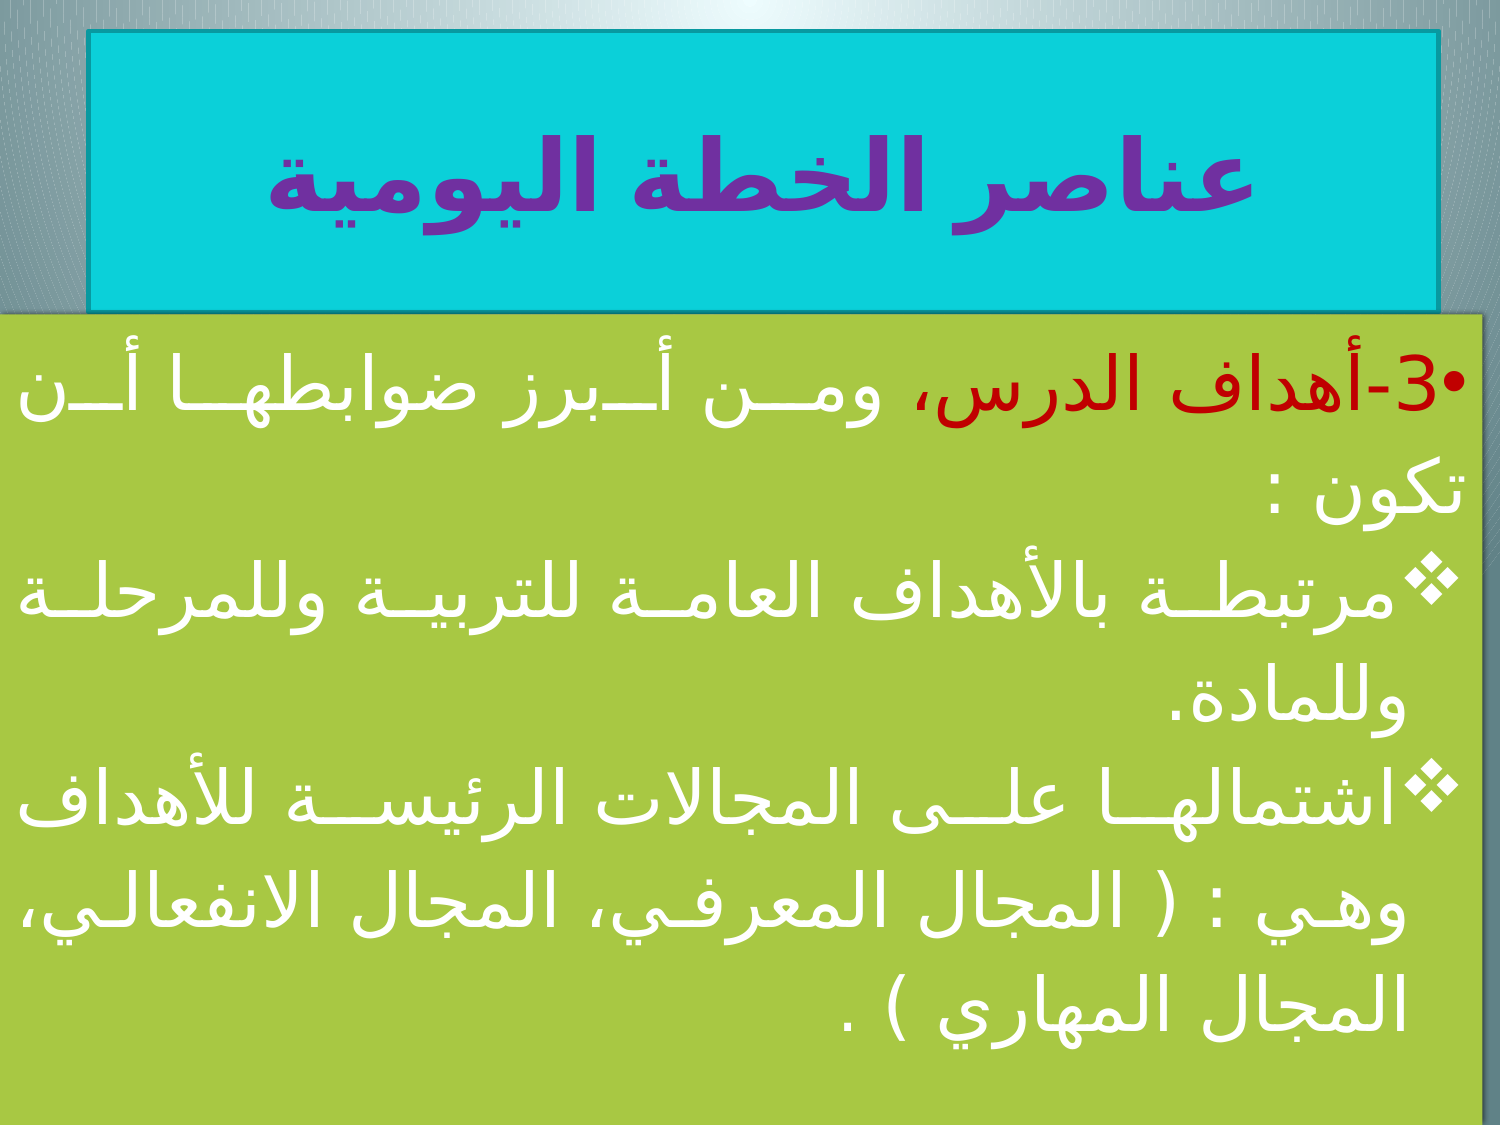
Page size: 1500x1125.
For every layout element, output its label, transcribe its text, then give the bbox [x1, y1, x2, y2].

list 3-أهداف الدرس، ومن أبرز ضوابطها أن تكون : مرتبطة بالأهداف العامة للتربية وللمرحلة وللمادة. اشتمالها على المجالات الرئيسة للأهداف وهي : ( المجال المعرفي، المجال الانفعالي، المجال المهاري ) . [0, 314, 1483, 1125]
title عناصر الخطة اليومية [86, 29, 1441, 310]
